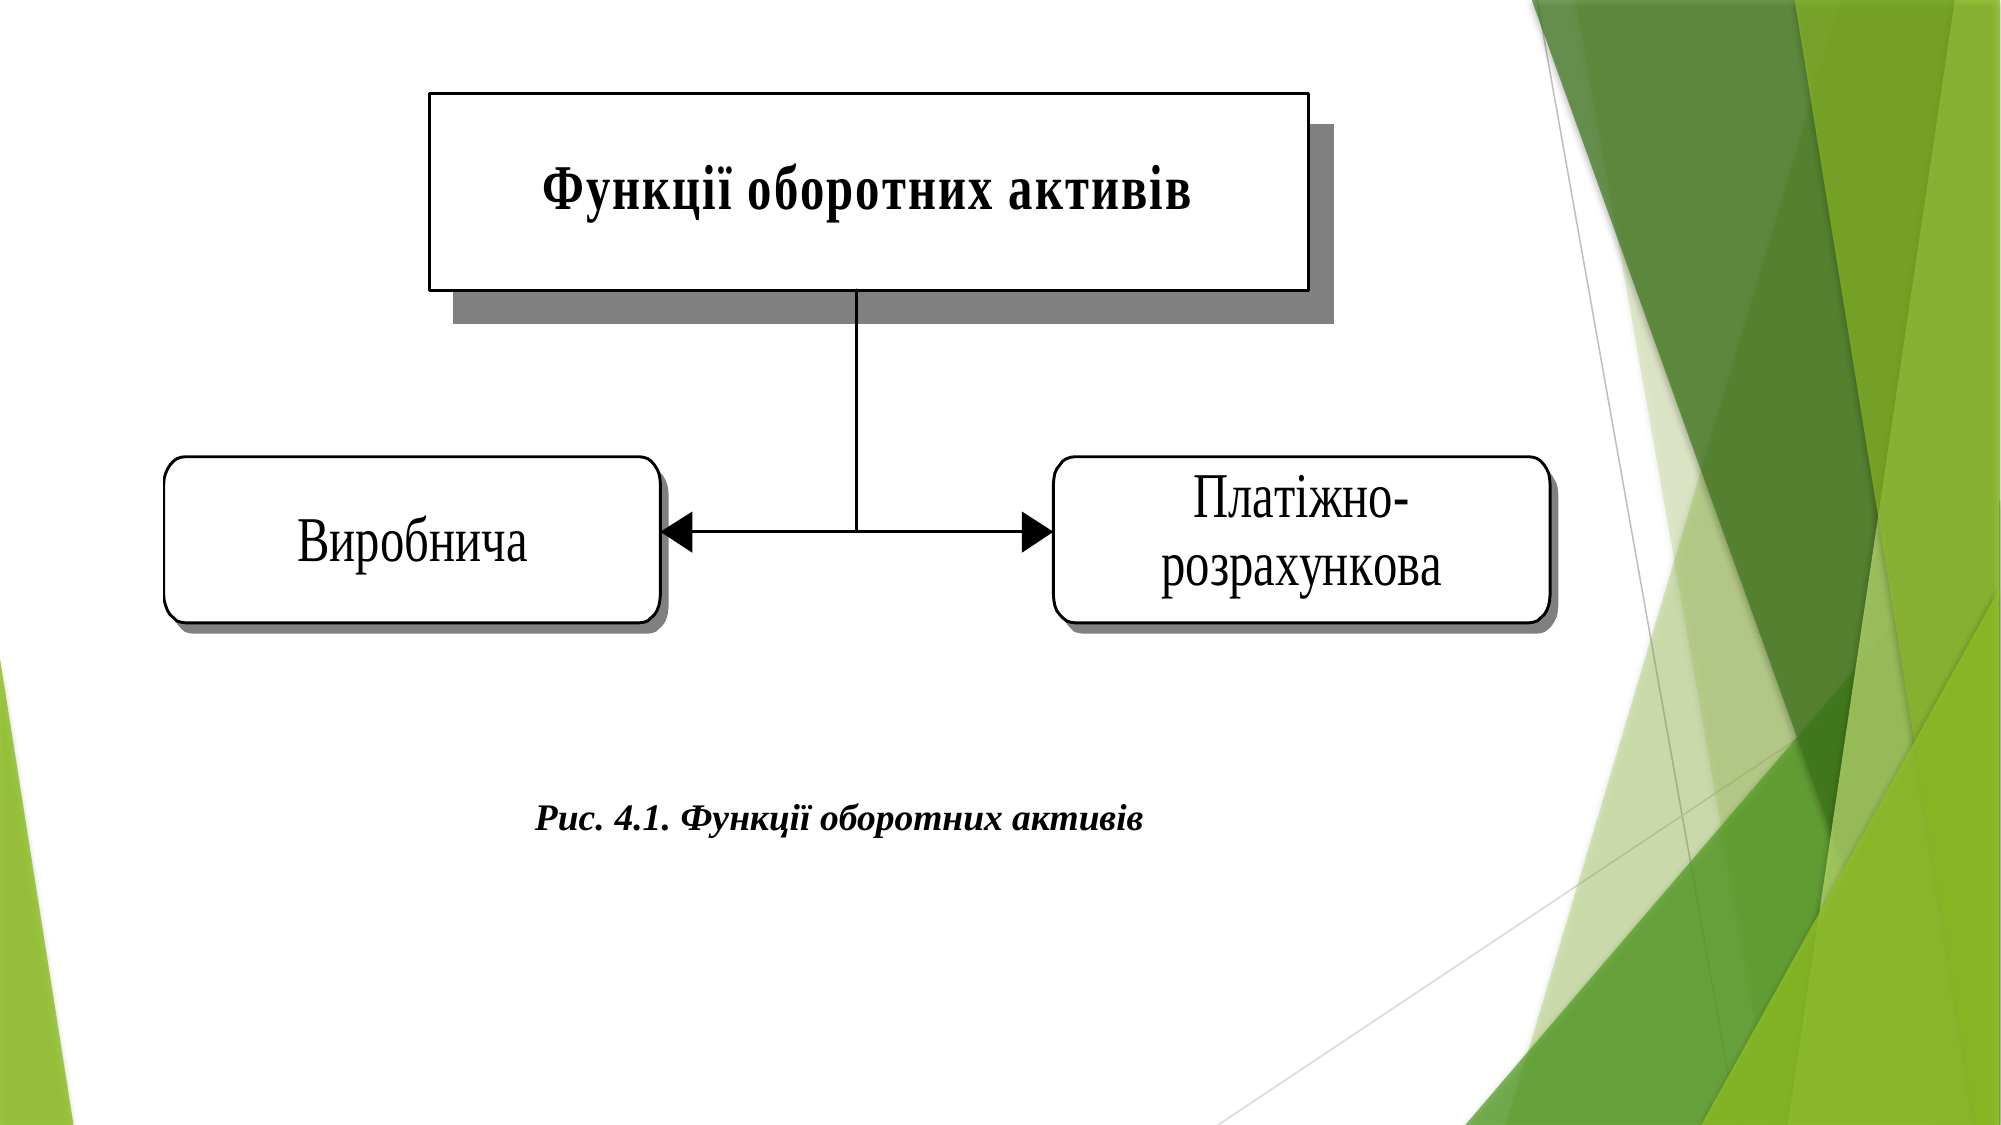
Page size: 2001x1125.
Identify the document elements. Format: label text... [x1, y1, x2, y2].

text_box Рис. 4.1. Функції оборотних активів [517, 778, 1162, 846]
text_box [162, 92, 1563, 638]
text_box [428, 32, 2000, 108]
